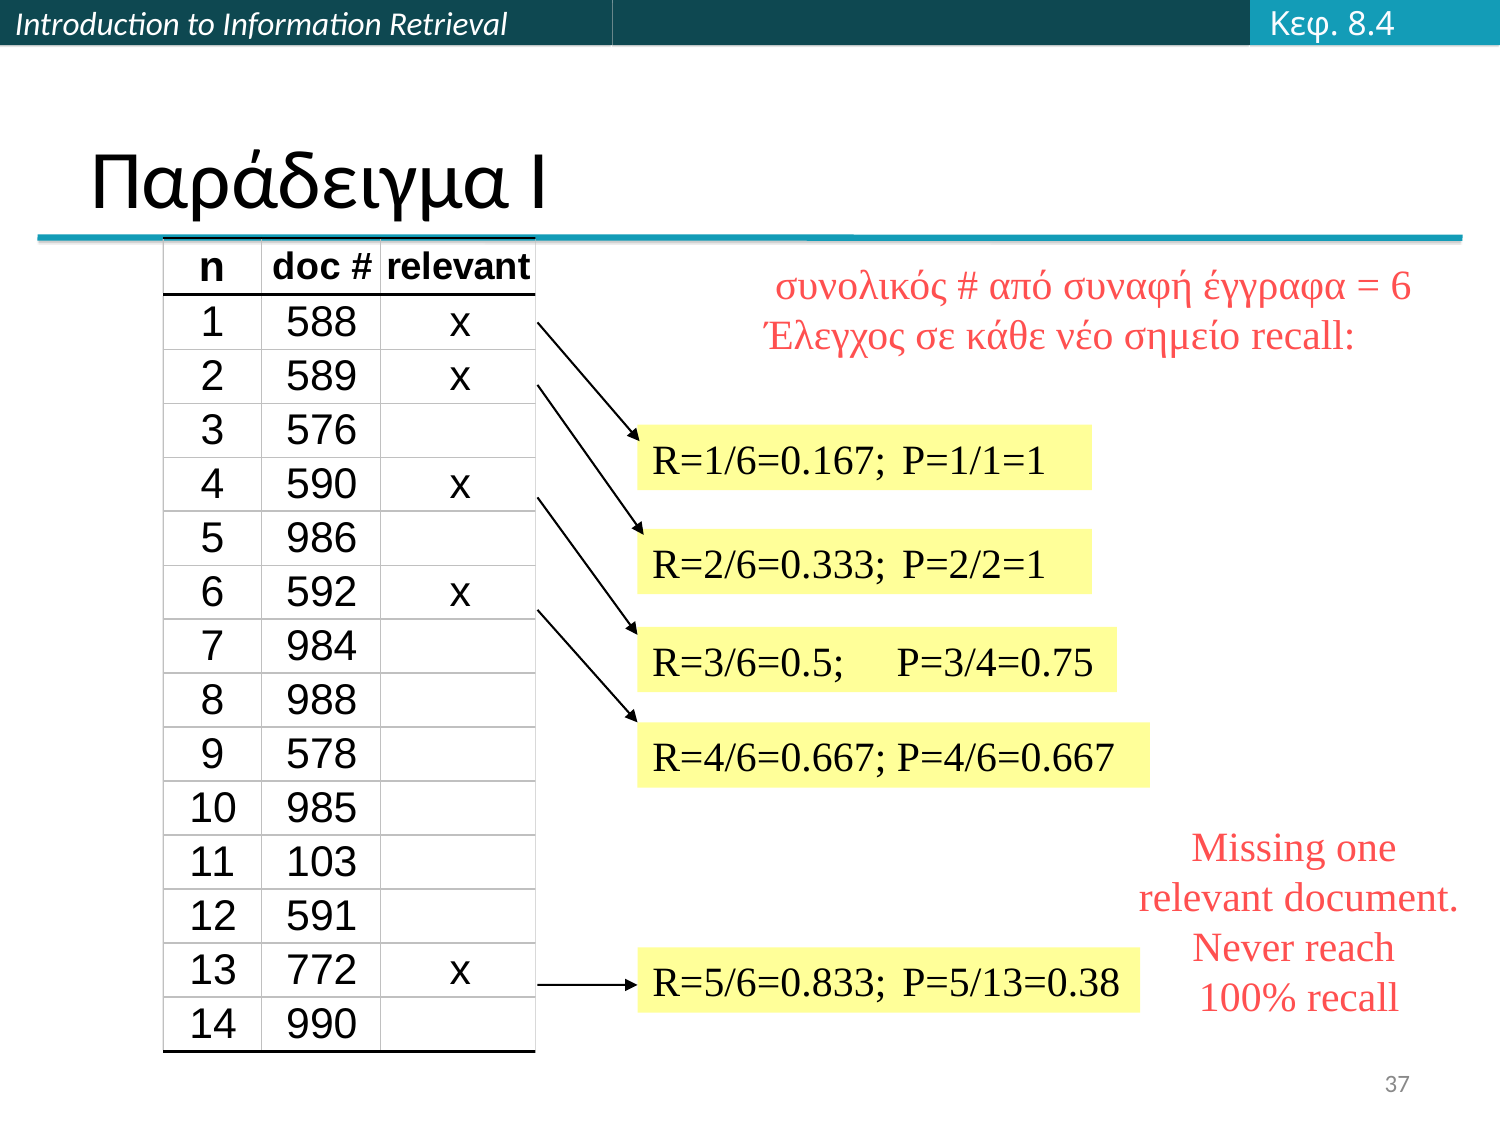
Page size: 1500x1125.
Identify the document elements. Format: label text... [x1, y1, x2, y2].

text_box συνολικός # από συναφή έγγραφα = 6 Έλεγχος σε κάθε νέο σημείο recall: [750, 249, 1450, 366]
slide_number 37 [1074, 1062, 1425, 1103]
text_box R=5/6=0.833; P=5/13=0.38 [637, 947, 1124, 1013]
text_box [542, 614, 638, 723]
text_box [162, 237, 538, 1054]
text_box Κεφ. 8.4 [1254, 0, 1410, 50]
text_box R=3/6=0.5; P=3/4=0.75 [637, 626, 1117, 693]
title Παράδειγμα Ι [74, 44, 1426, 233]
text_box [542, 503, 638, 635]
text_box [542, 327, 640, 442]
text_box [542, 391, 644, 535]
text_box Missing one relevant document. Never reach 100% recall [1124, 812, 1475, 1028]
text_box R=2/6=0.333; P=2/2=1 [637, 528, 1092, 595]
text_box [542, 978, 638, 992]
text_box R=4/6=0.667; P=4/6=0.667 [637, 722, 1150, 788]
text_box R=1/6=0.167; P=1/1=1 [637, 424, 1092, 491]
